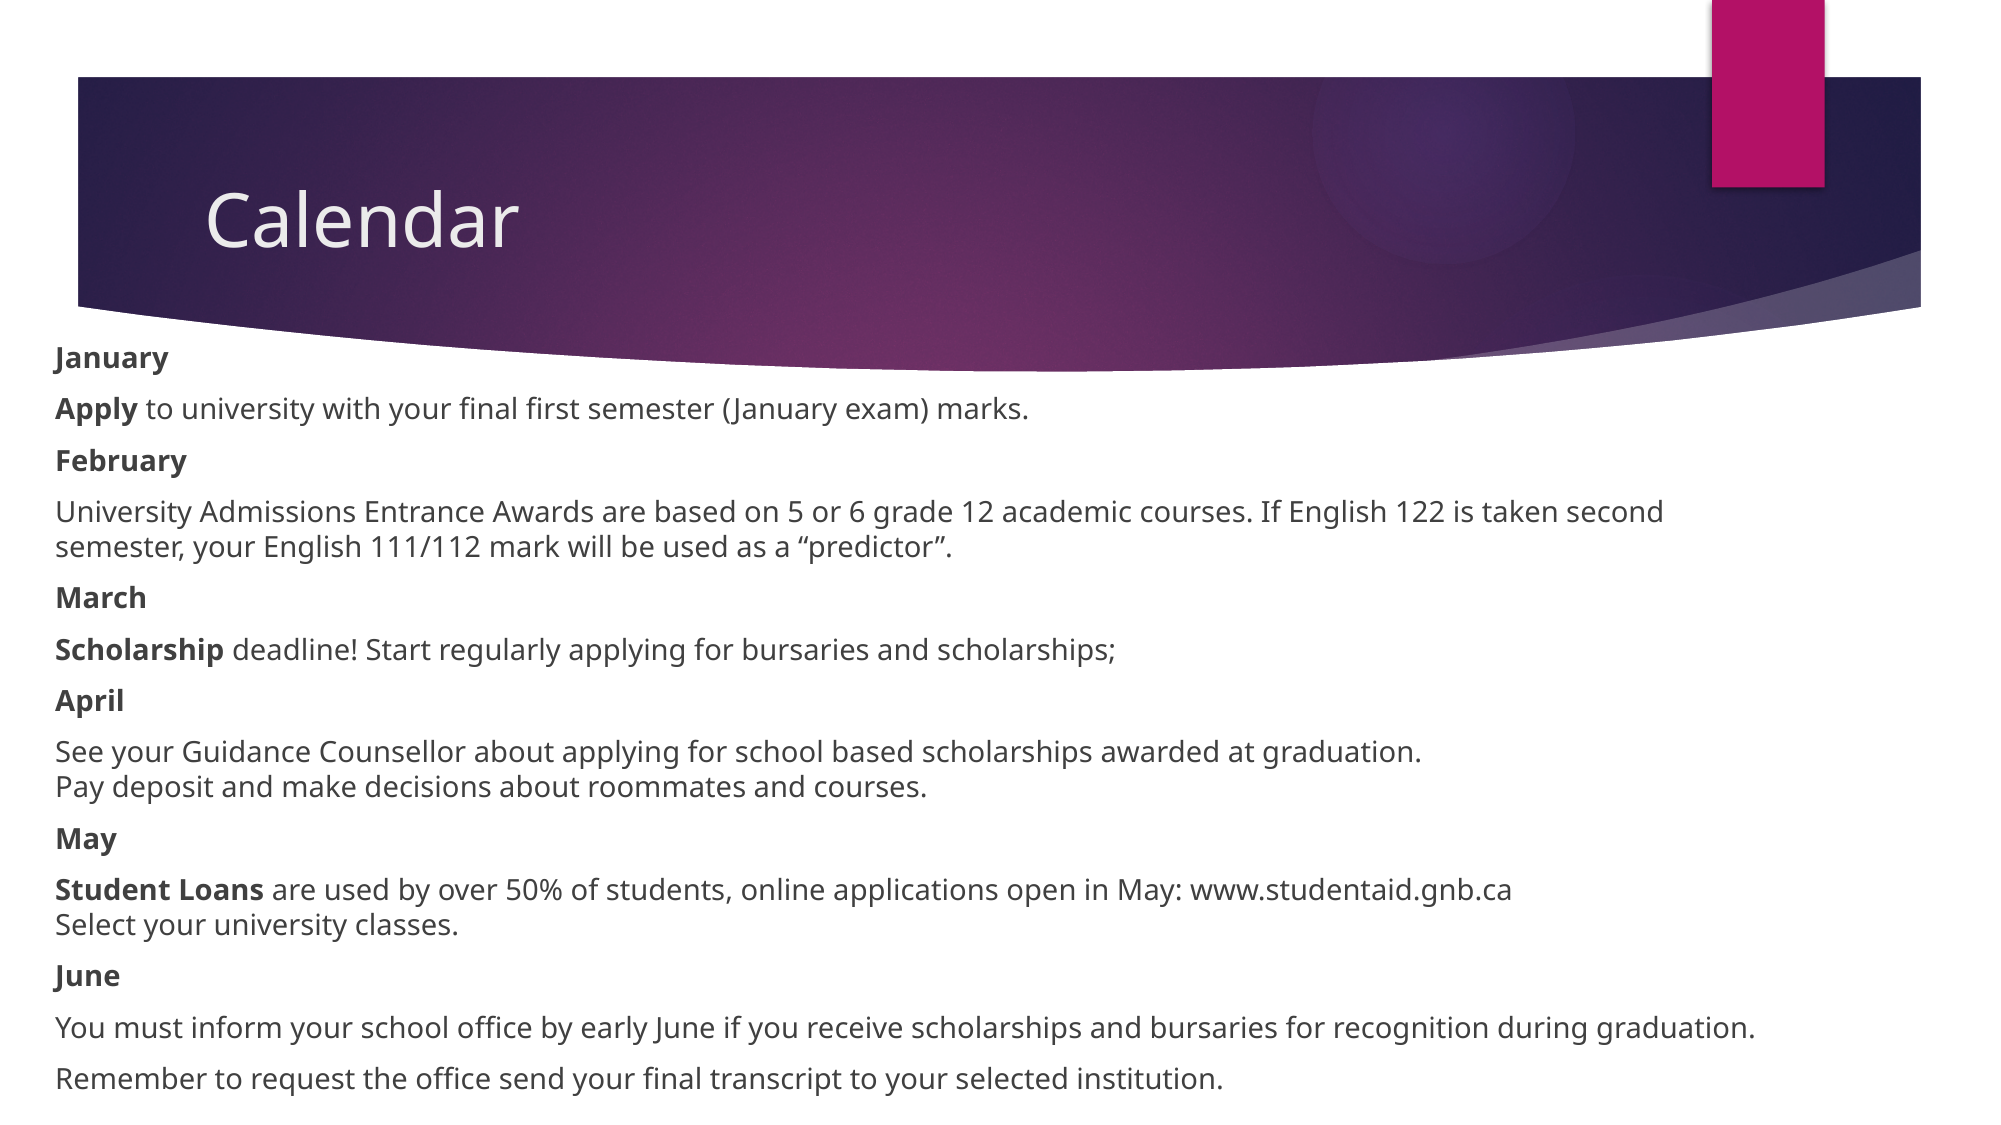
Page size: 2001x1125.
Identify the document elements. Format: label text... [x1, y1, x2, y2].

title Calendar [189, 159, 1627, 276]
list January Apply to university with your final first semester (January exam) marks. February University Admissions Entrance Awards are based on 5 or 6 grade 12 academic courses. If English 122 is taken second semester, your English 111/112 mark will be used as a “predictor”. March Scholarship deadline! Start regularly applying for bursaries and scholarships; April See your Guidance Counsellor about applying for school based scholarships awarded at graduation. Pay deposit and make decisions about roommates and courses. May Student Loans are used by over 50% of students, online applications open in May: www.studentaid.gnb.ca Select your university classes. June You must inform your school office by early June if you receive scholarships and bursaries for recognition during graduation. Remember to request the office send your final transcript to your selected institution. [40, 331, 1807, 1103]
